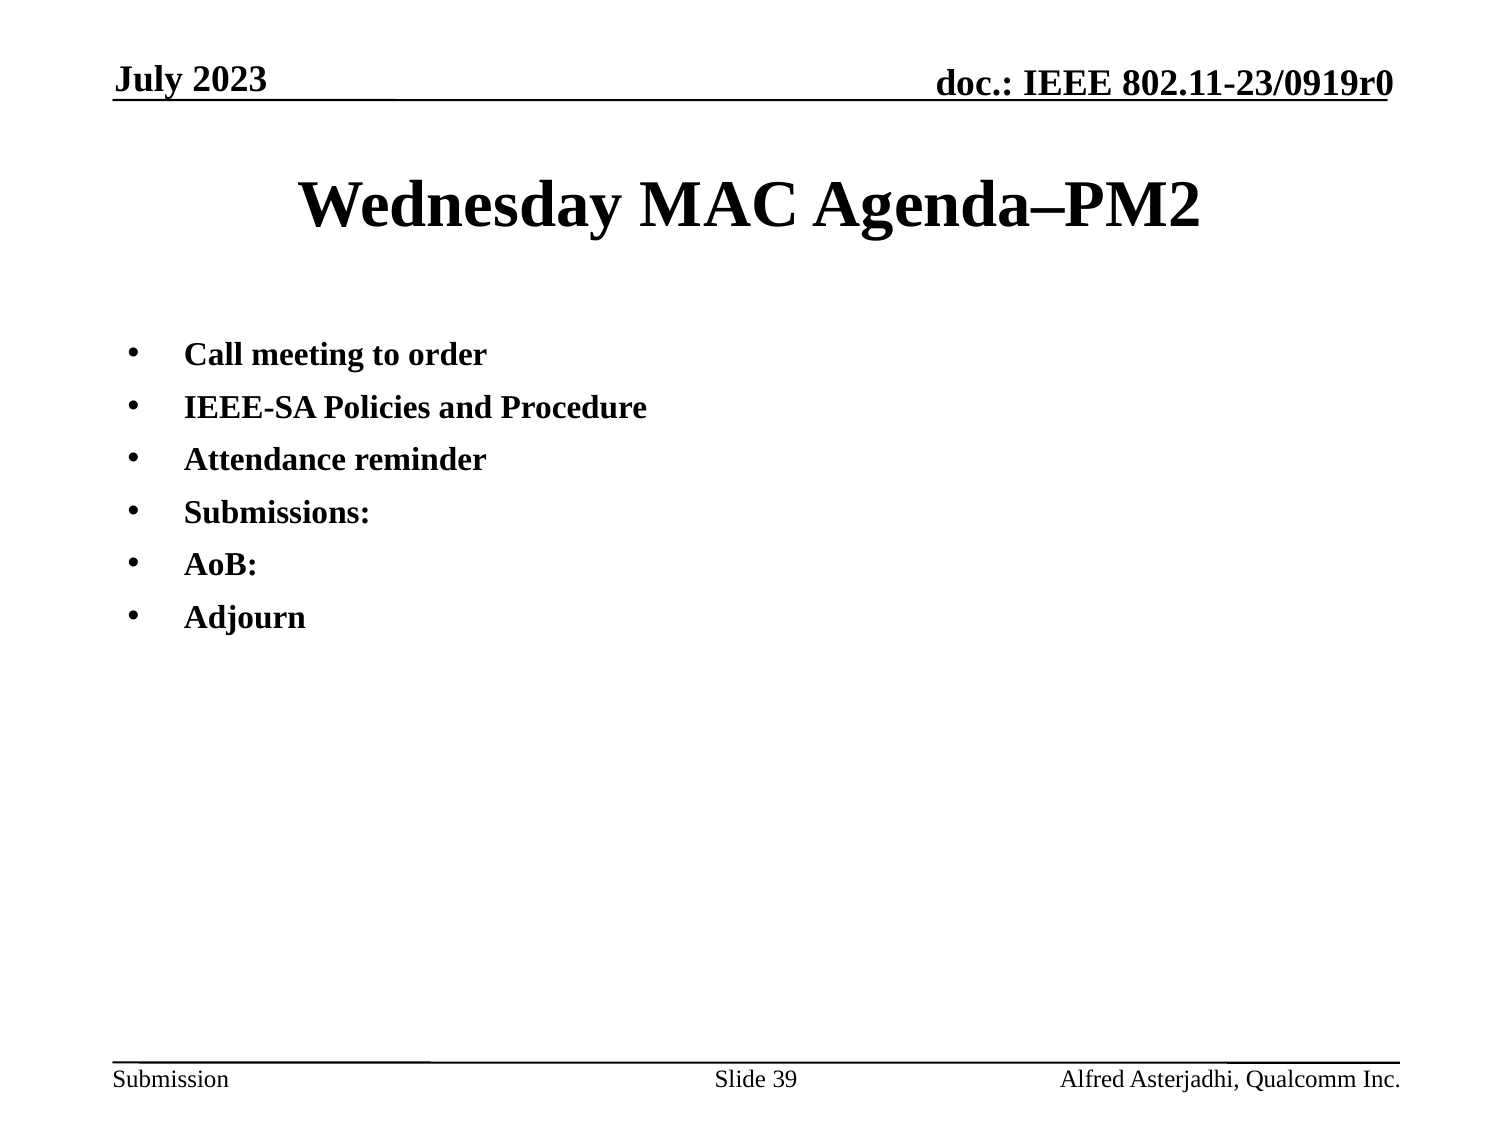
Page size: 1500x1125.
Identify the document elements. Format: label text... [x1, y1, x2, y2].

slide_number Slide 39 [712, 1061, 800, 1123]
list Call meeting to order IEEE-SA Policies and Procedure Attendance reminder Submissions: AoB: Adjourn [112, 324, 1388, 1063]
footer Alfred Asterjadhi, Qualcomm Inc. [878, 1061, 1402, 1093]
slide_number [114, 54, 423, 100]
title Wednesday MAC Agenda–PM2 [112, 112, 1388, 288]
